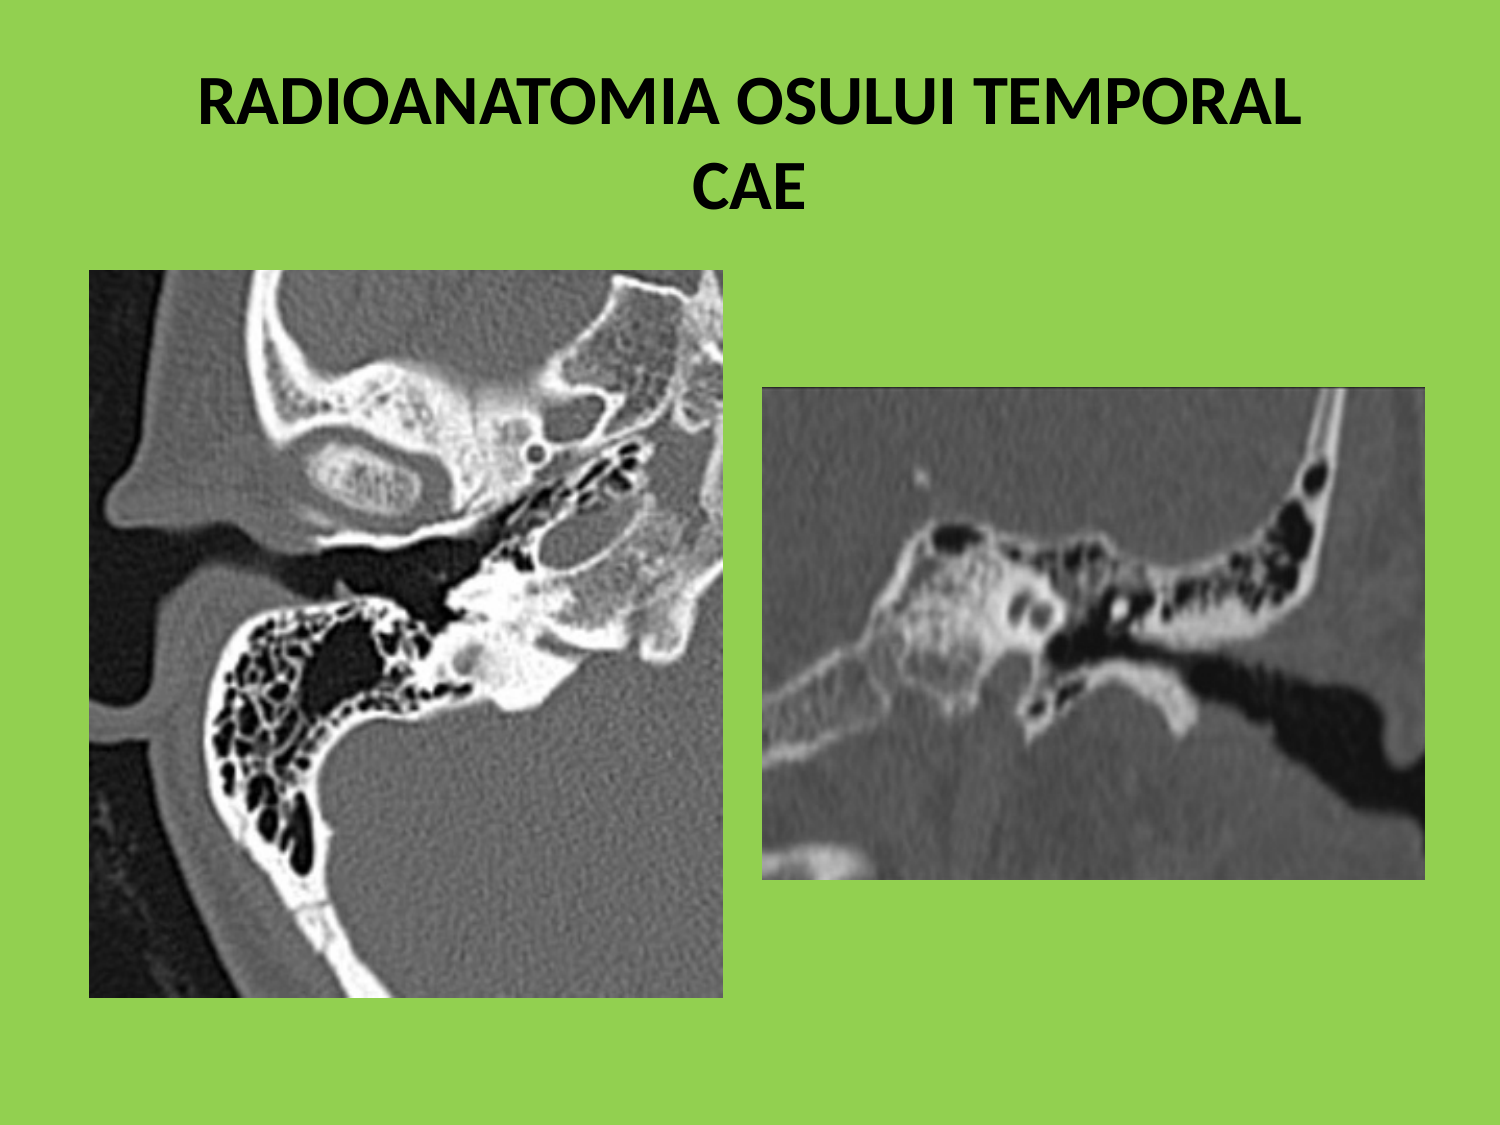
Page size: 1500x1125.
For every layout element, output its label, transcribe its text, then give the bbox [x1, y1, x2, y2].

title RADIOANATOMIA OSULUI TEMPORAL CAE [75, 45, 1425, 233]
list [762, 387, 1426, 880]
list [89, 269, 724, 998]
